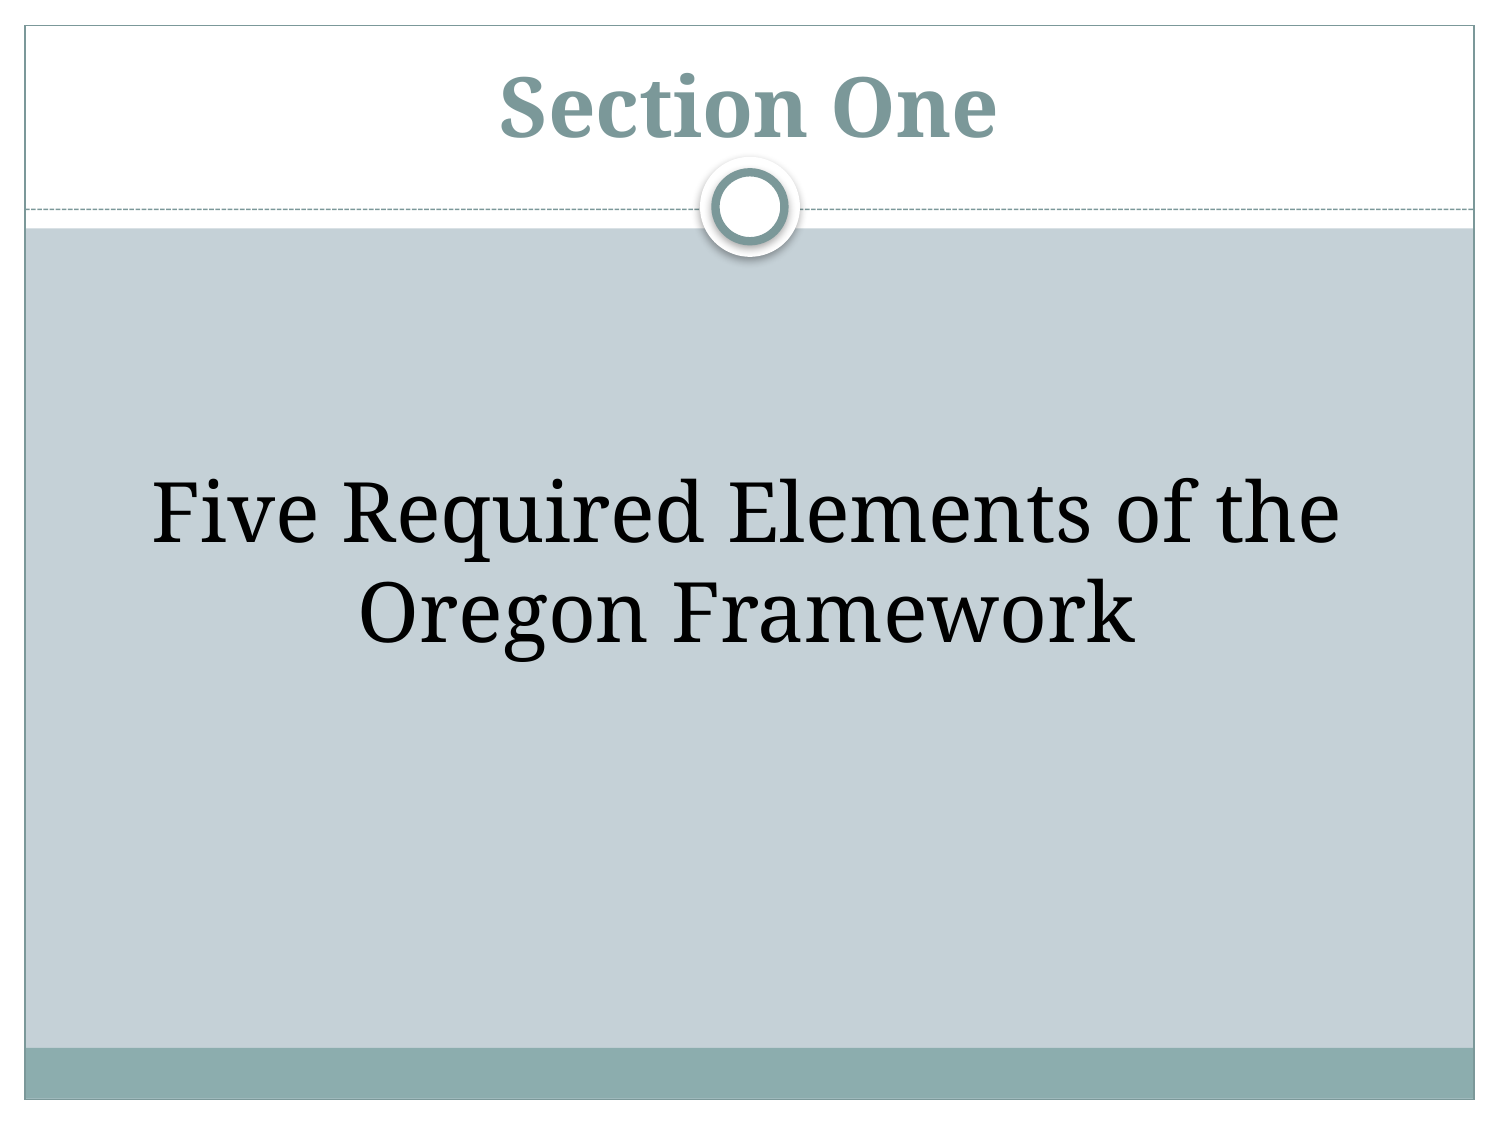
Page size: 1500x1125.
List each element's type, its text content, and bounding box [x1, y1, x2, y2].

title Section One [49, 37, 1450, 162]
list Five Required Elements of the Oregon Framework [49, 250, 1445, 1001]
